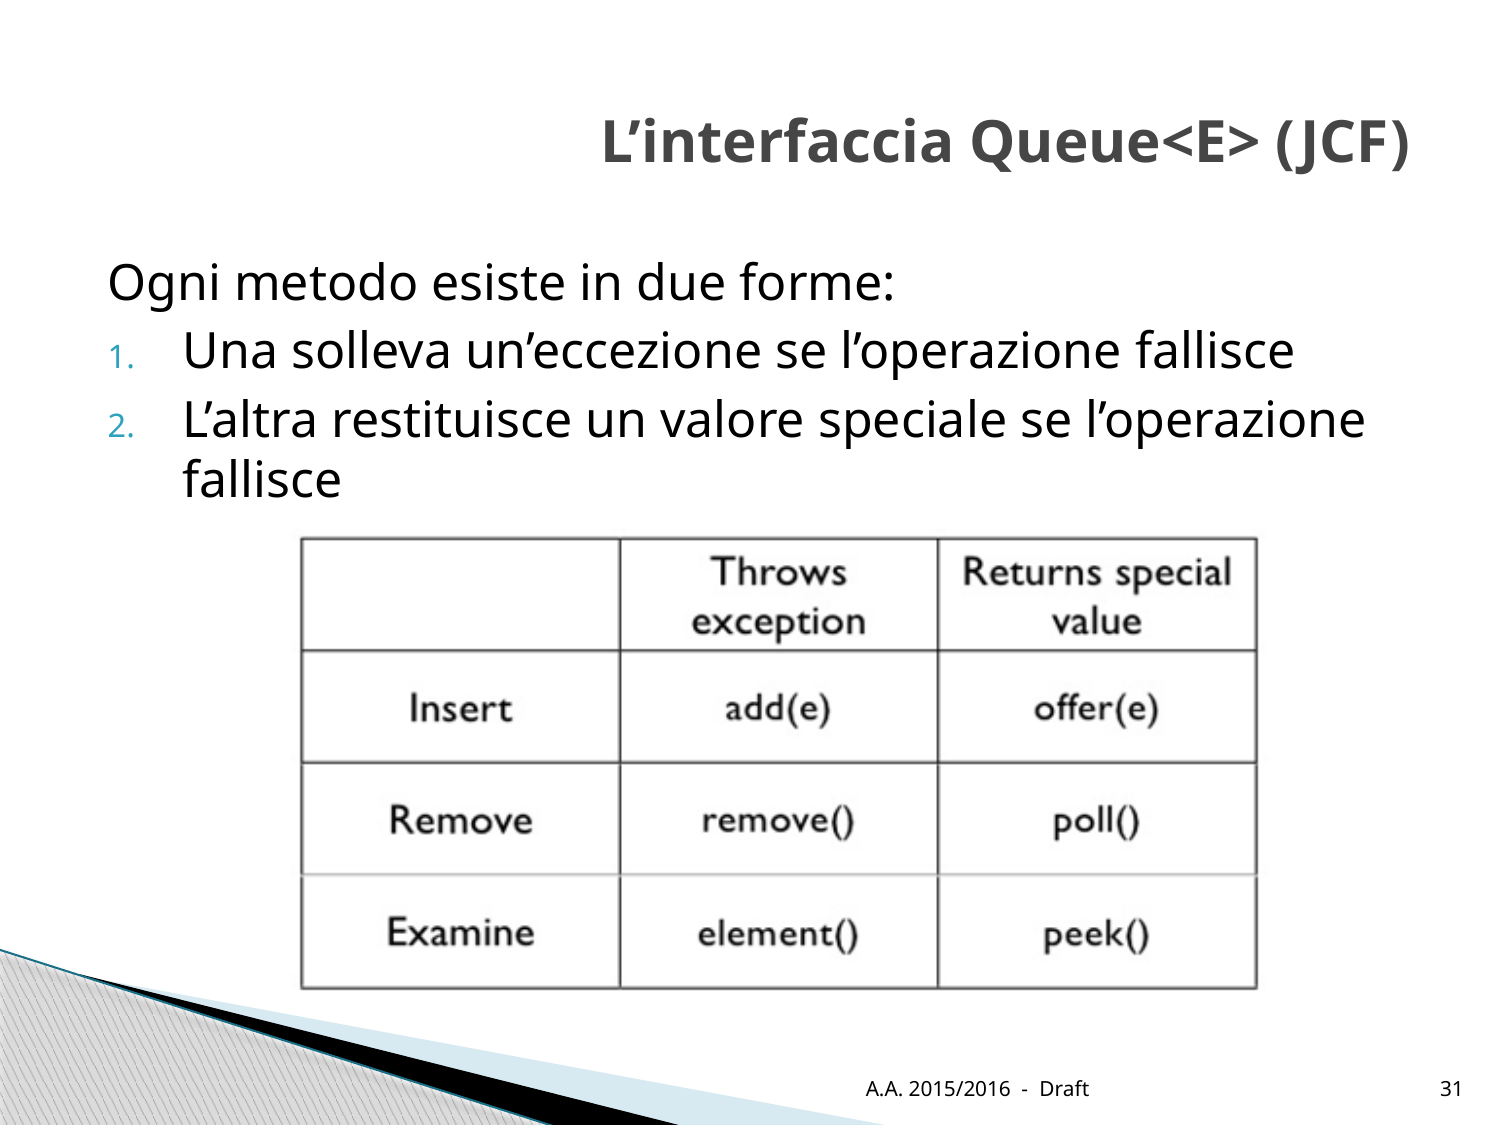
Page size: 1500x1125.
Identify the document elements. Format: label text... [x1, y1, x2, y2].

title L’interfaccia Queue<E> (JCF) [75, 45, 1425, 233]
slide_number 31 [1418, 1051, 1479, 1112]
list Ogni metodo esiste in due forme: Una solleva un’eccezione se l’operazione fallisce L’altra restituisce un valore speciale se l’operazione fallisce [75, 243, 1425, 539]
picture [288, 526, 1272, 1002]
footer A.A. 2015/2016 - Draft [718, 1051, 1105, 1112]
